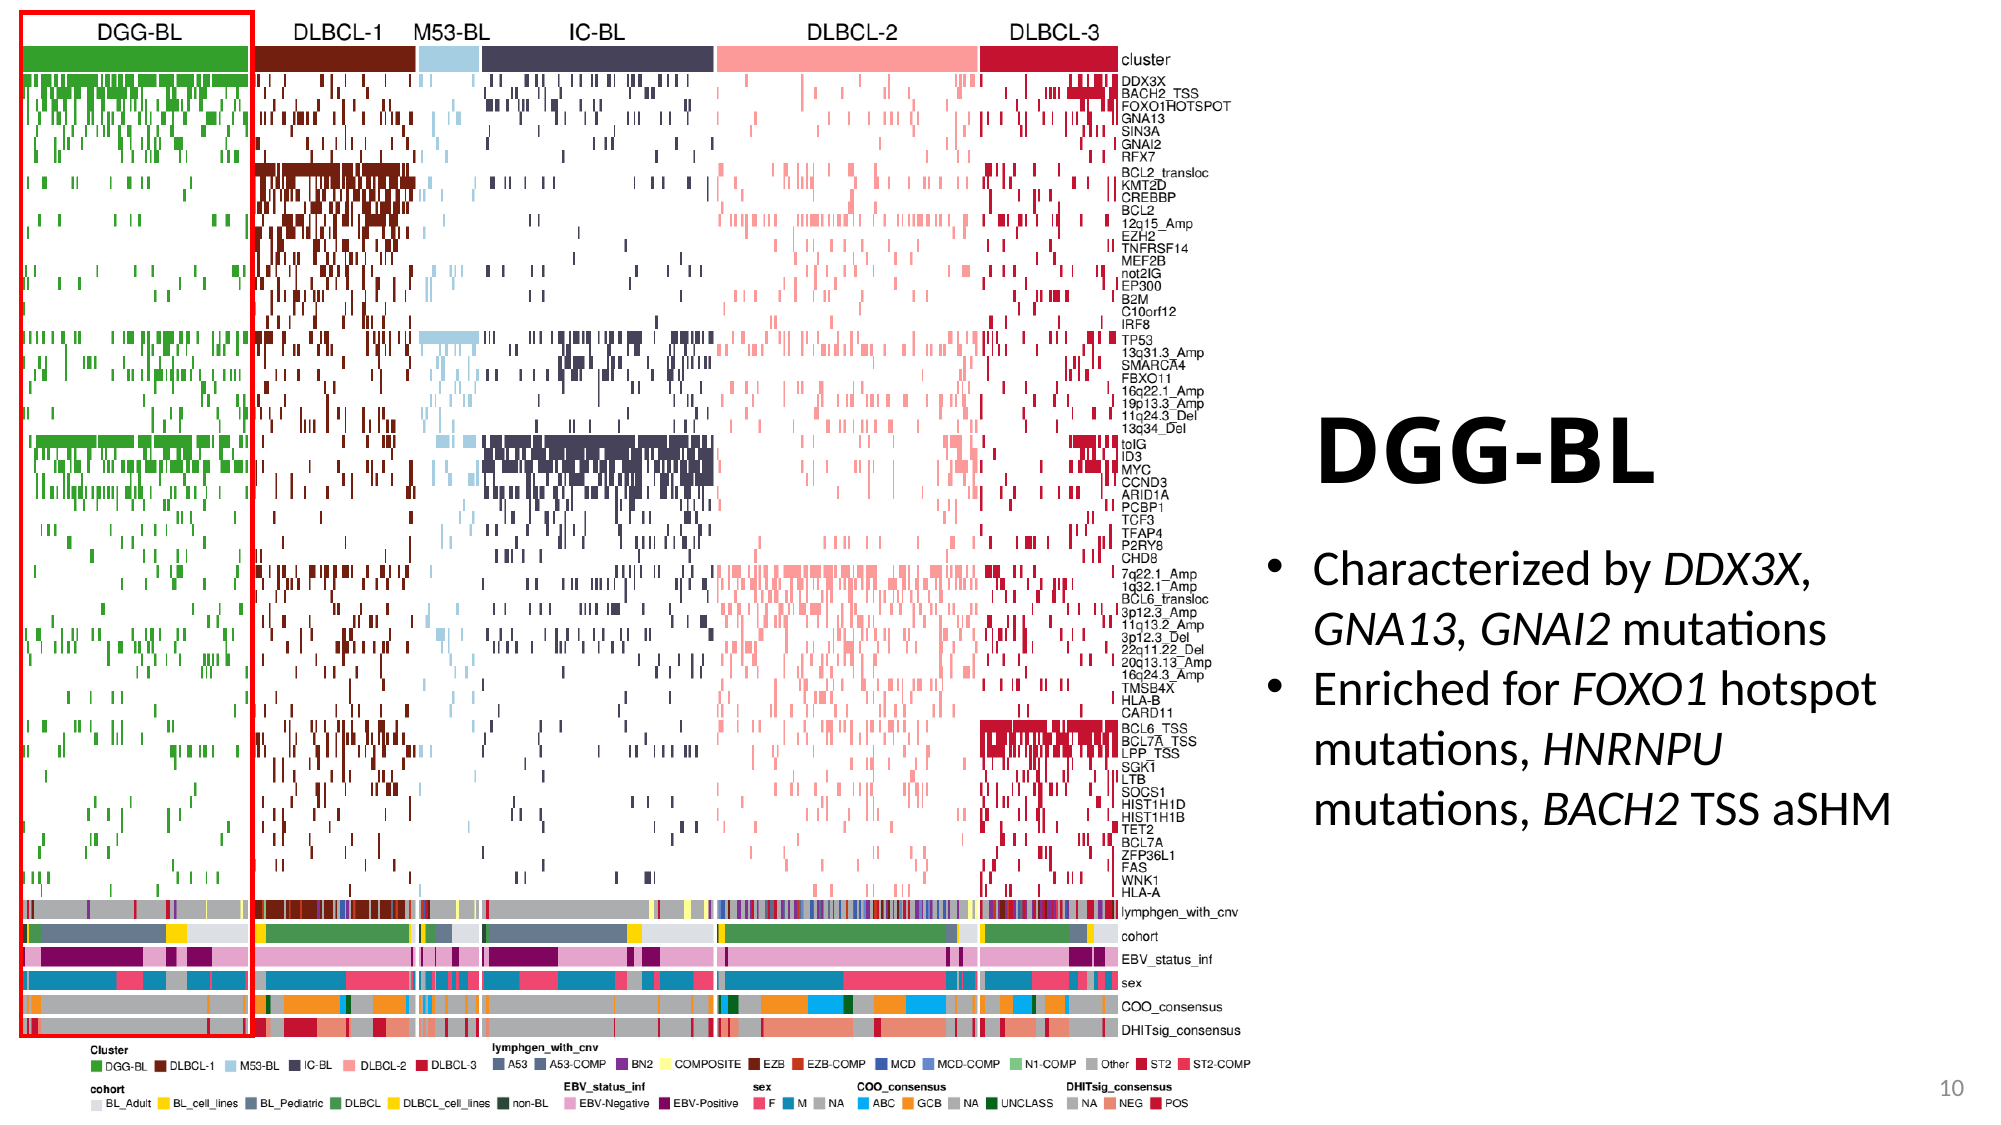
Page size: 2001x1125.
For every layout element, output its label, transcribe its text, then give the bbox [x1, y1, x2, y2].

slide_number 10 [1529, 1056, 1980, 1117]
title DGG-BL [1349, 359, 2000, 548]
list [20, 12, 1349, 1125]
text_box Characterized by DDX3X, GNA13, GNAI2 mutations Enriched for FOXO1 hotspot mutations, HNRNPU mutations, BACH2 TSS aSHM [1349, 528, 1941, 844]
